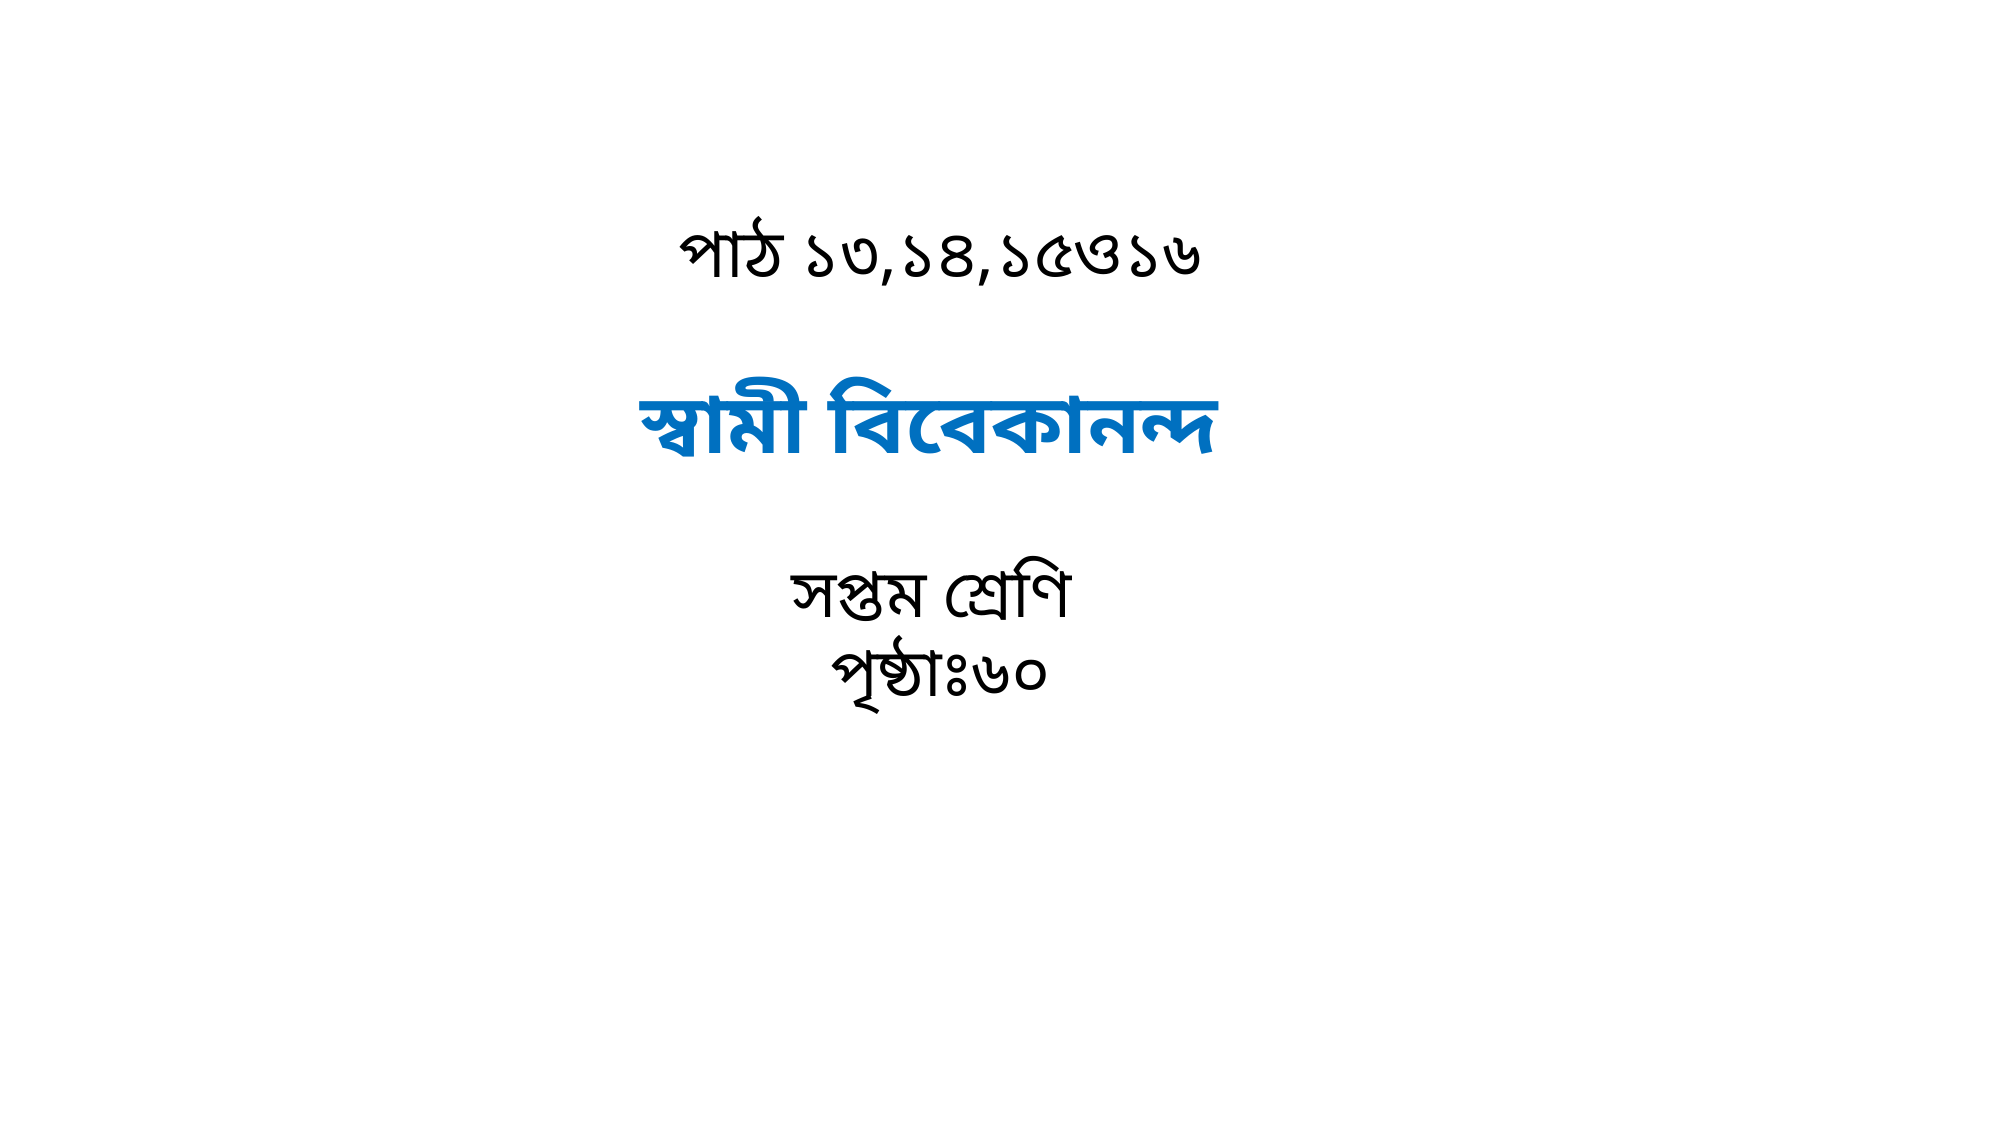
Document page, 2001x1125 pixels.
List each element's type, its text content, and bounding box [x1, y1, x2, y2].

text_box পাঠ ১৩,১৪,১৫ও১৬ স্বামী বিবেকানন্দ সপ্তম শ্রেণি পৃষ্ঠাঃ৬০ [267, 203, 1613, 718]
